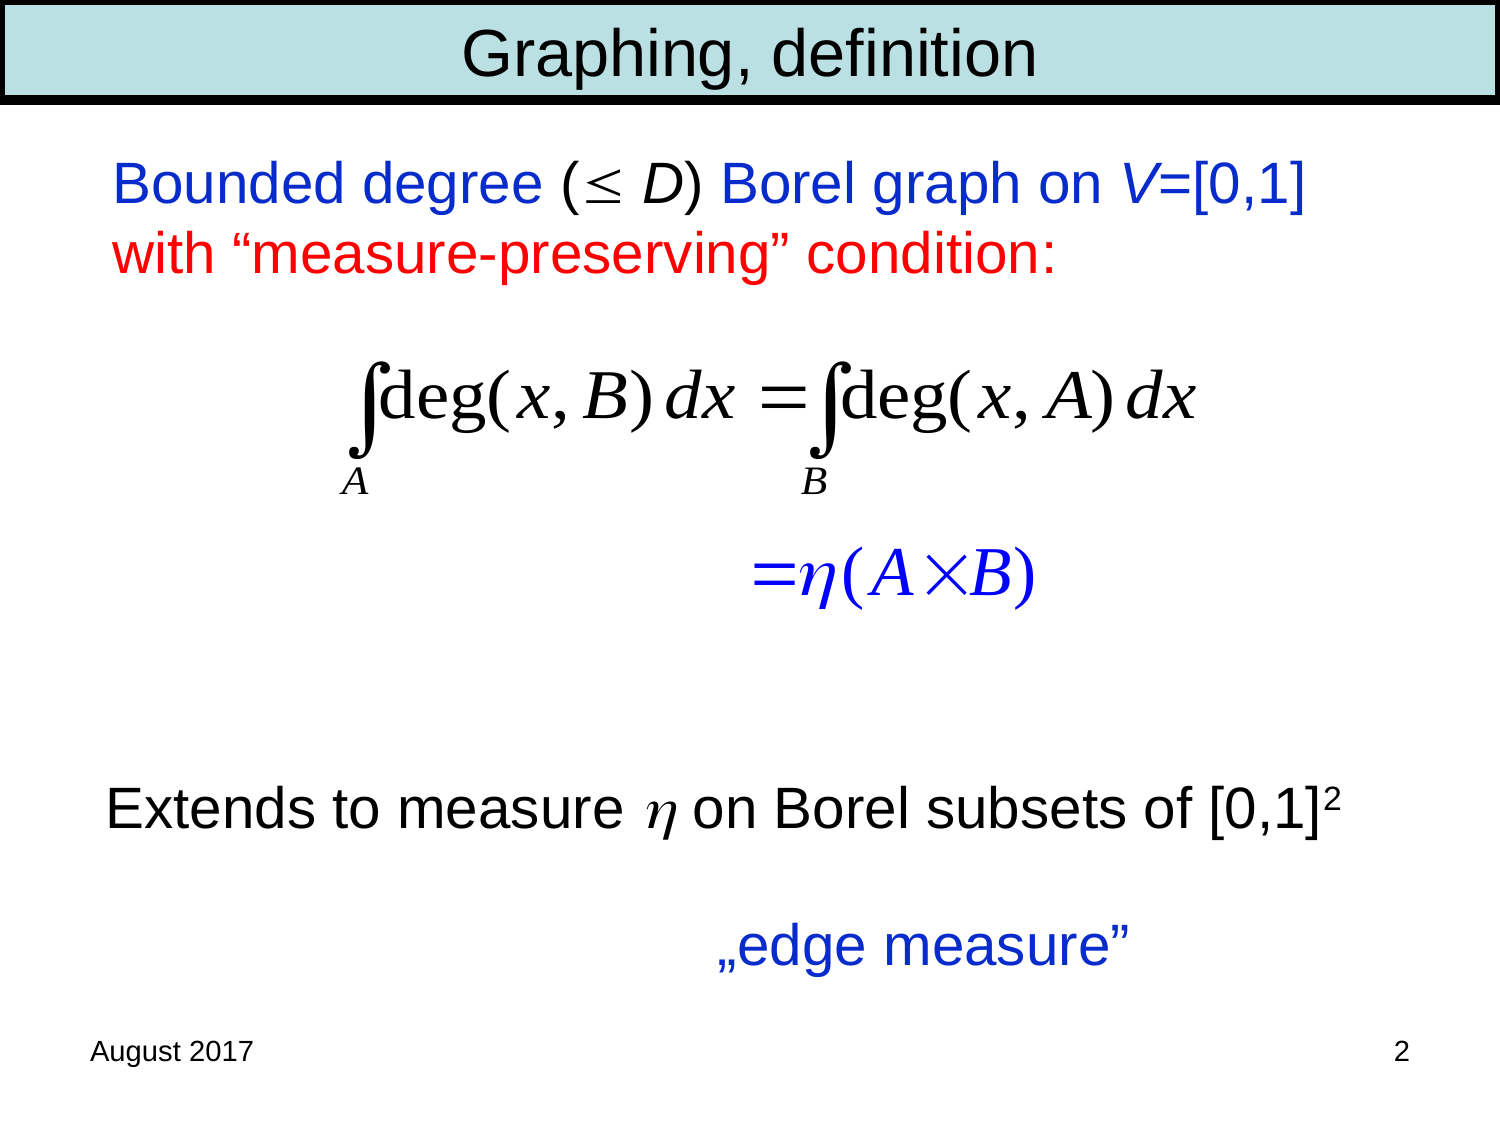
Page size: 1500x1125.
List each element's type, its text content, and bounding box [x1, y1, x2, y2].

text_box Bounded degree ( D) Borel graph on V=[0,1] with “measure-preserving” condition: [97, 137, 1322, 293]
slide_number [74, 1024, 426, 1103]
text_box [737, 531, 1051, 626]
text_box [324, 337, 1213, 507]
slide_number 2 [1074, 1024, 1426, 1103]
text_box Extends to measure  on Borel subsets of [0,1]2 [90, 762, 1357, 848]
text_box „edge measure” [703, 900, 1146, 985]
text_box Graphing, definition [0, 0, 1500, 100]
